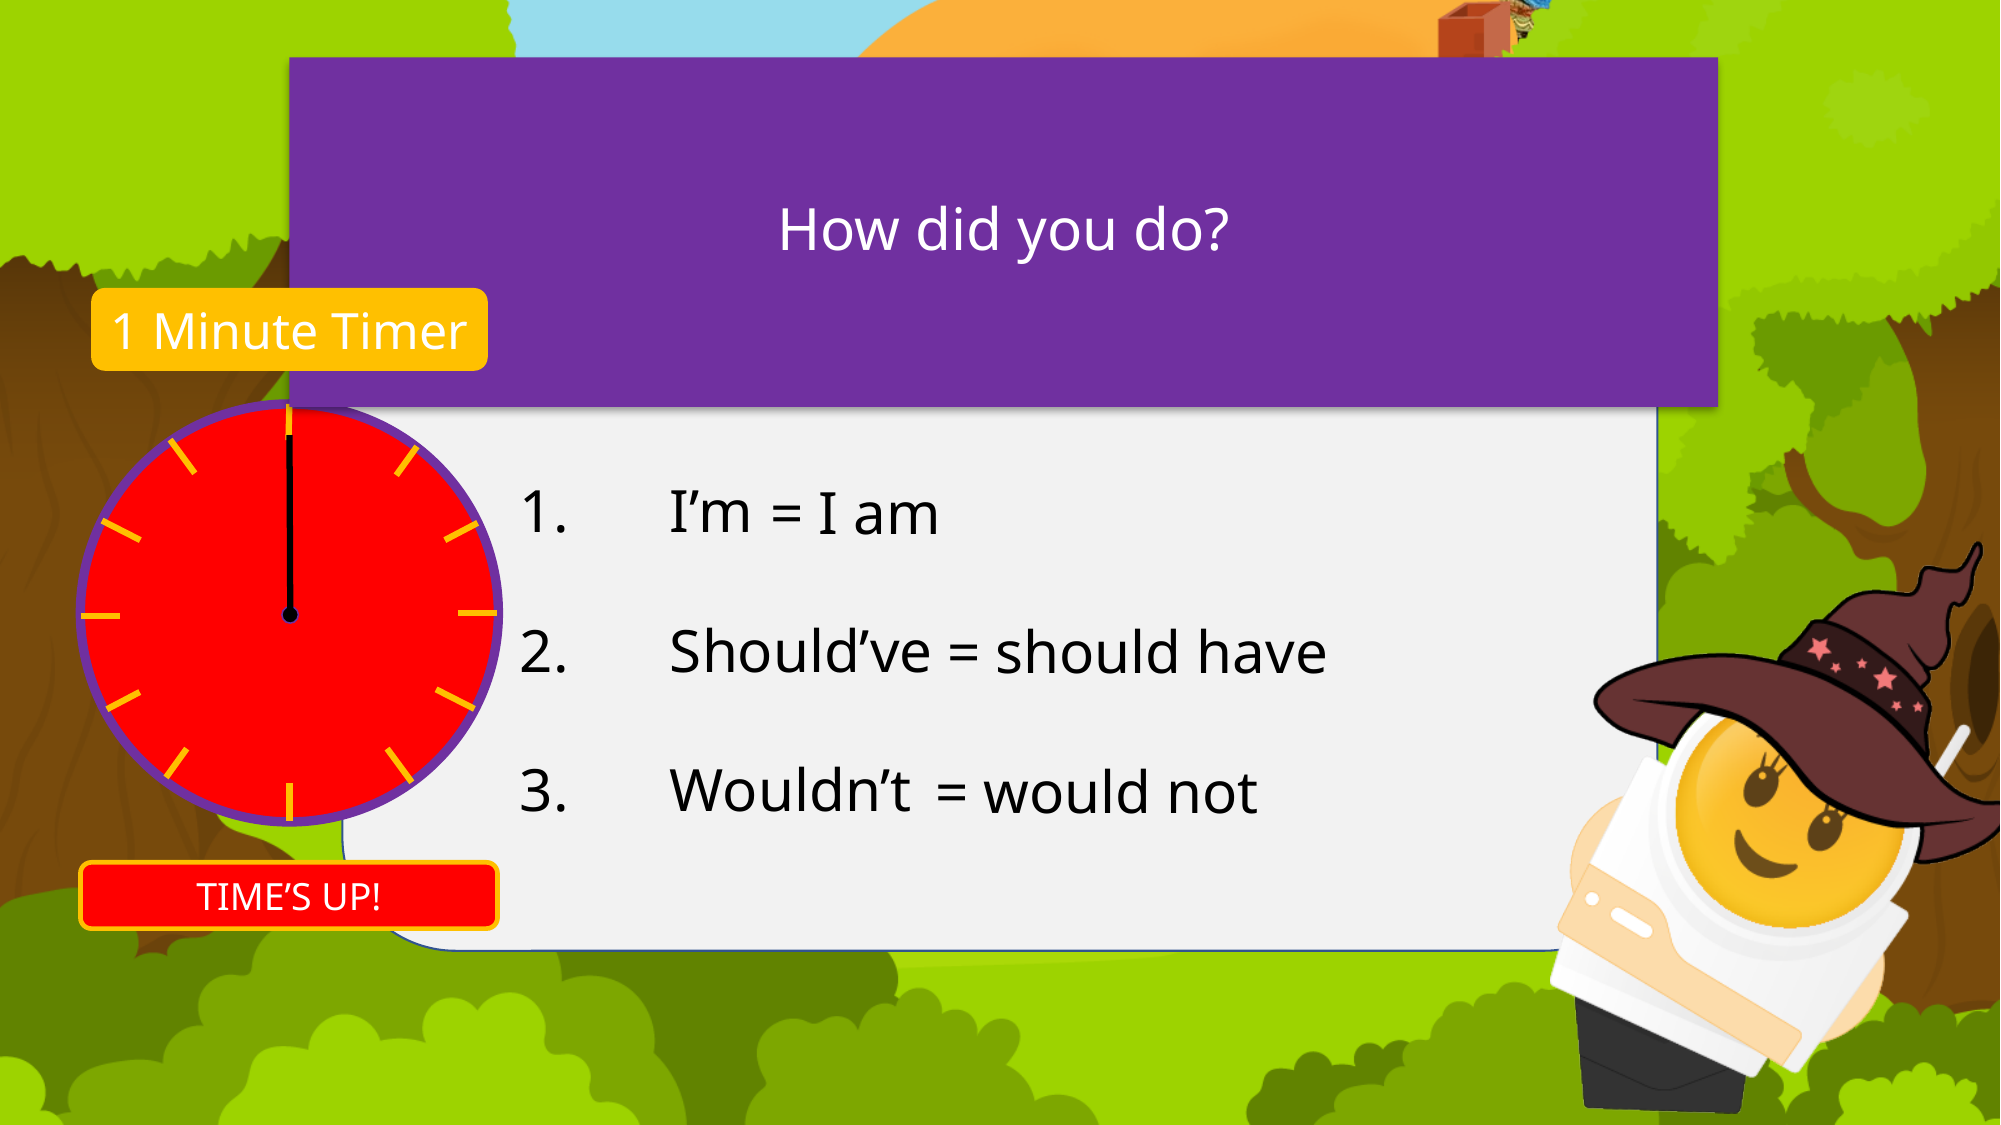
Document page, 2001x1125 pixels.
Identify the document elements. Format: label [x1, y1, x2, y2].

text_box [387, 748, 412, 783]
text_box [106, 691, 140, 710]
text_box [396, 446, 417, 476]
text_box [101, 520, 141, 541]
picture [0, 0, 2000, 1125]
text_box [166, 748, 187, 778]
text_box [170, 439, 195, 474]
text_box [444, 522, 478, 541]
text_box [436, 689, 475, 709]
